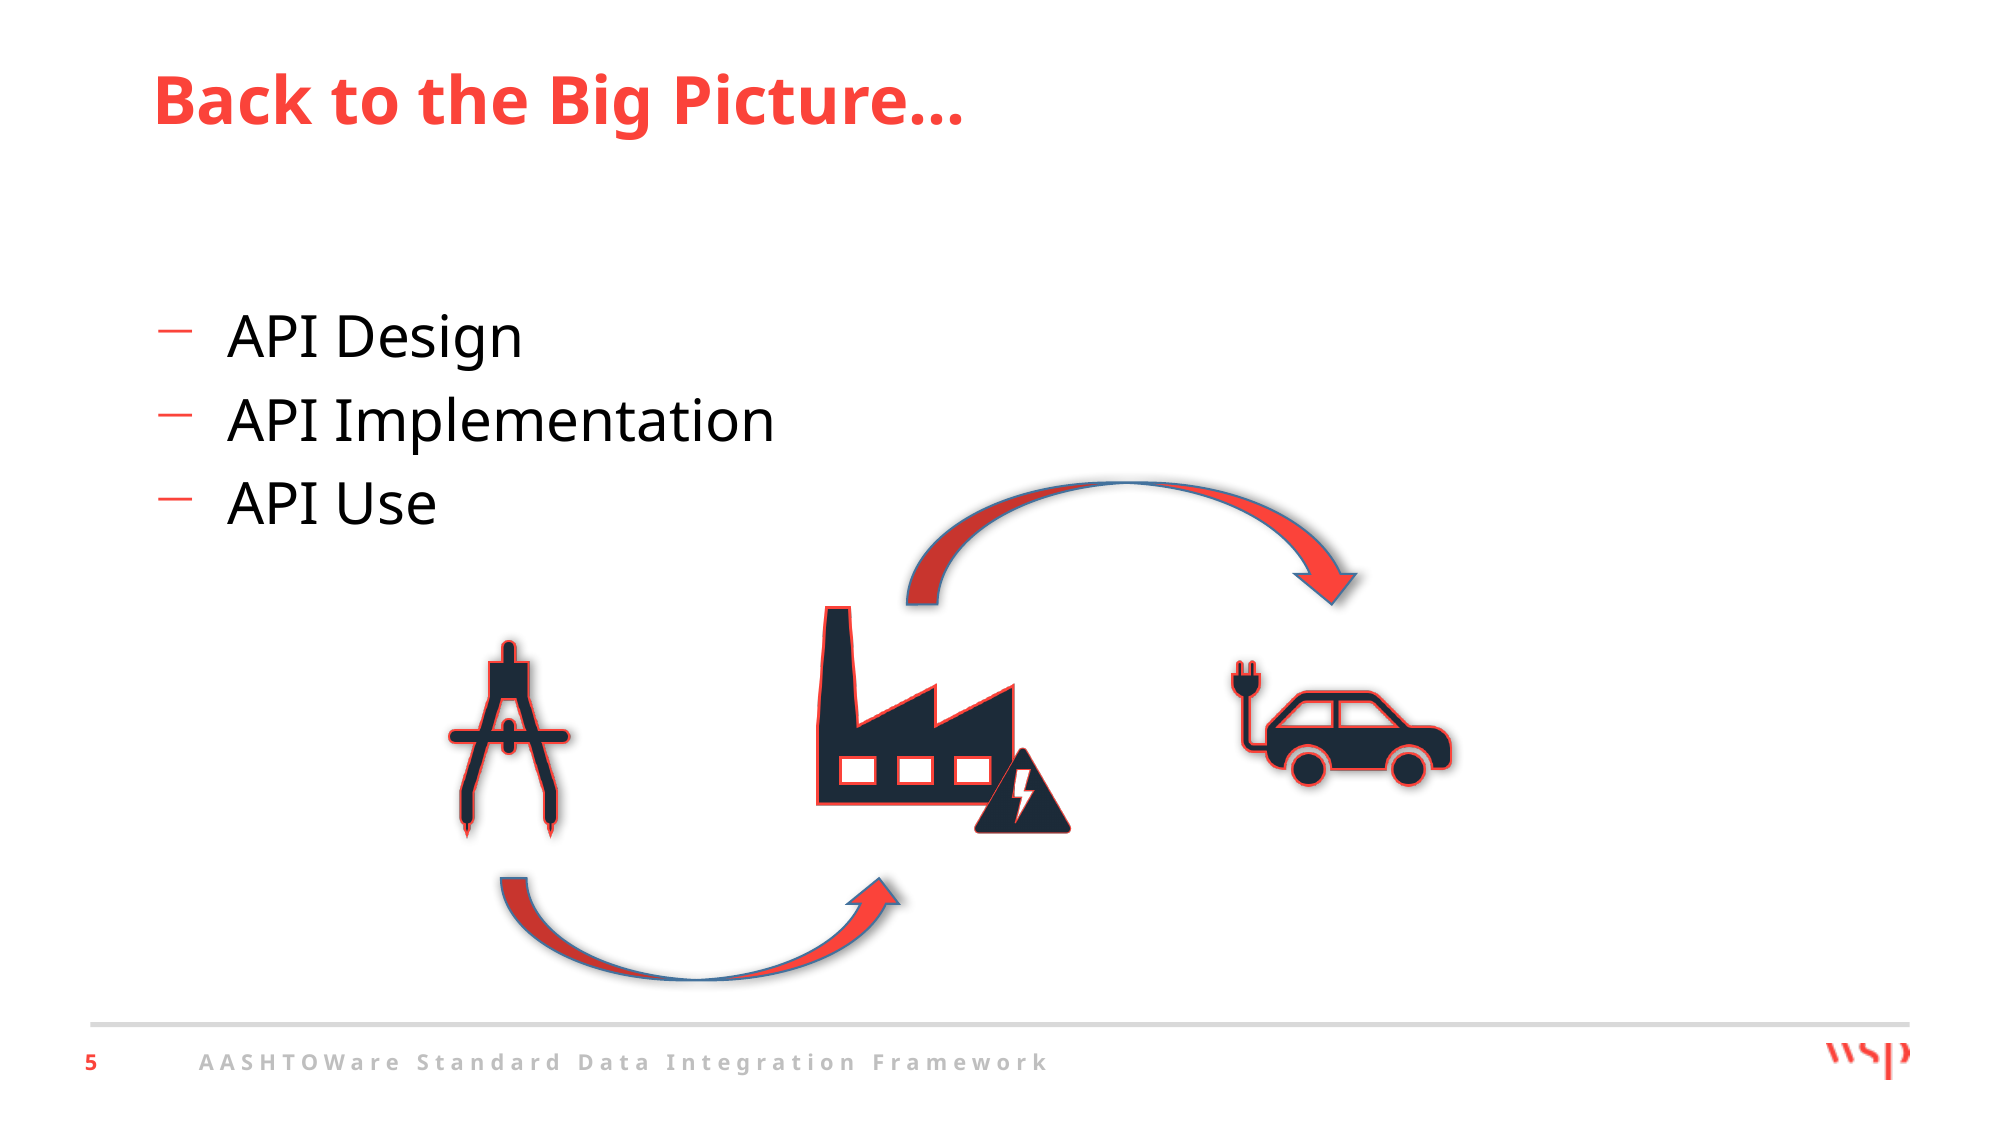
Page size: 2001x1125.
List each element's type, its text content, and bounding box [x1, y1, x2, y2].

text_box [777, 567, 1076, 844]
text_box Back to the Big Picture… [137, 59, 1558, 278]
picture [1222, 604, 1462, 844]
picture [403, 633, 614, 844]
picture [1826, 1043, 1910, 1080]
text_box [915, 481, 1358, 604]
text_box API Design API Implementation API Use [137, 299, 1863, 1014]
text_box [499, 876, 901, 982]
